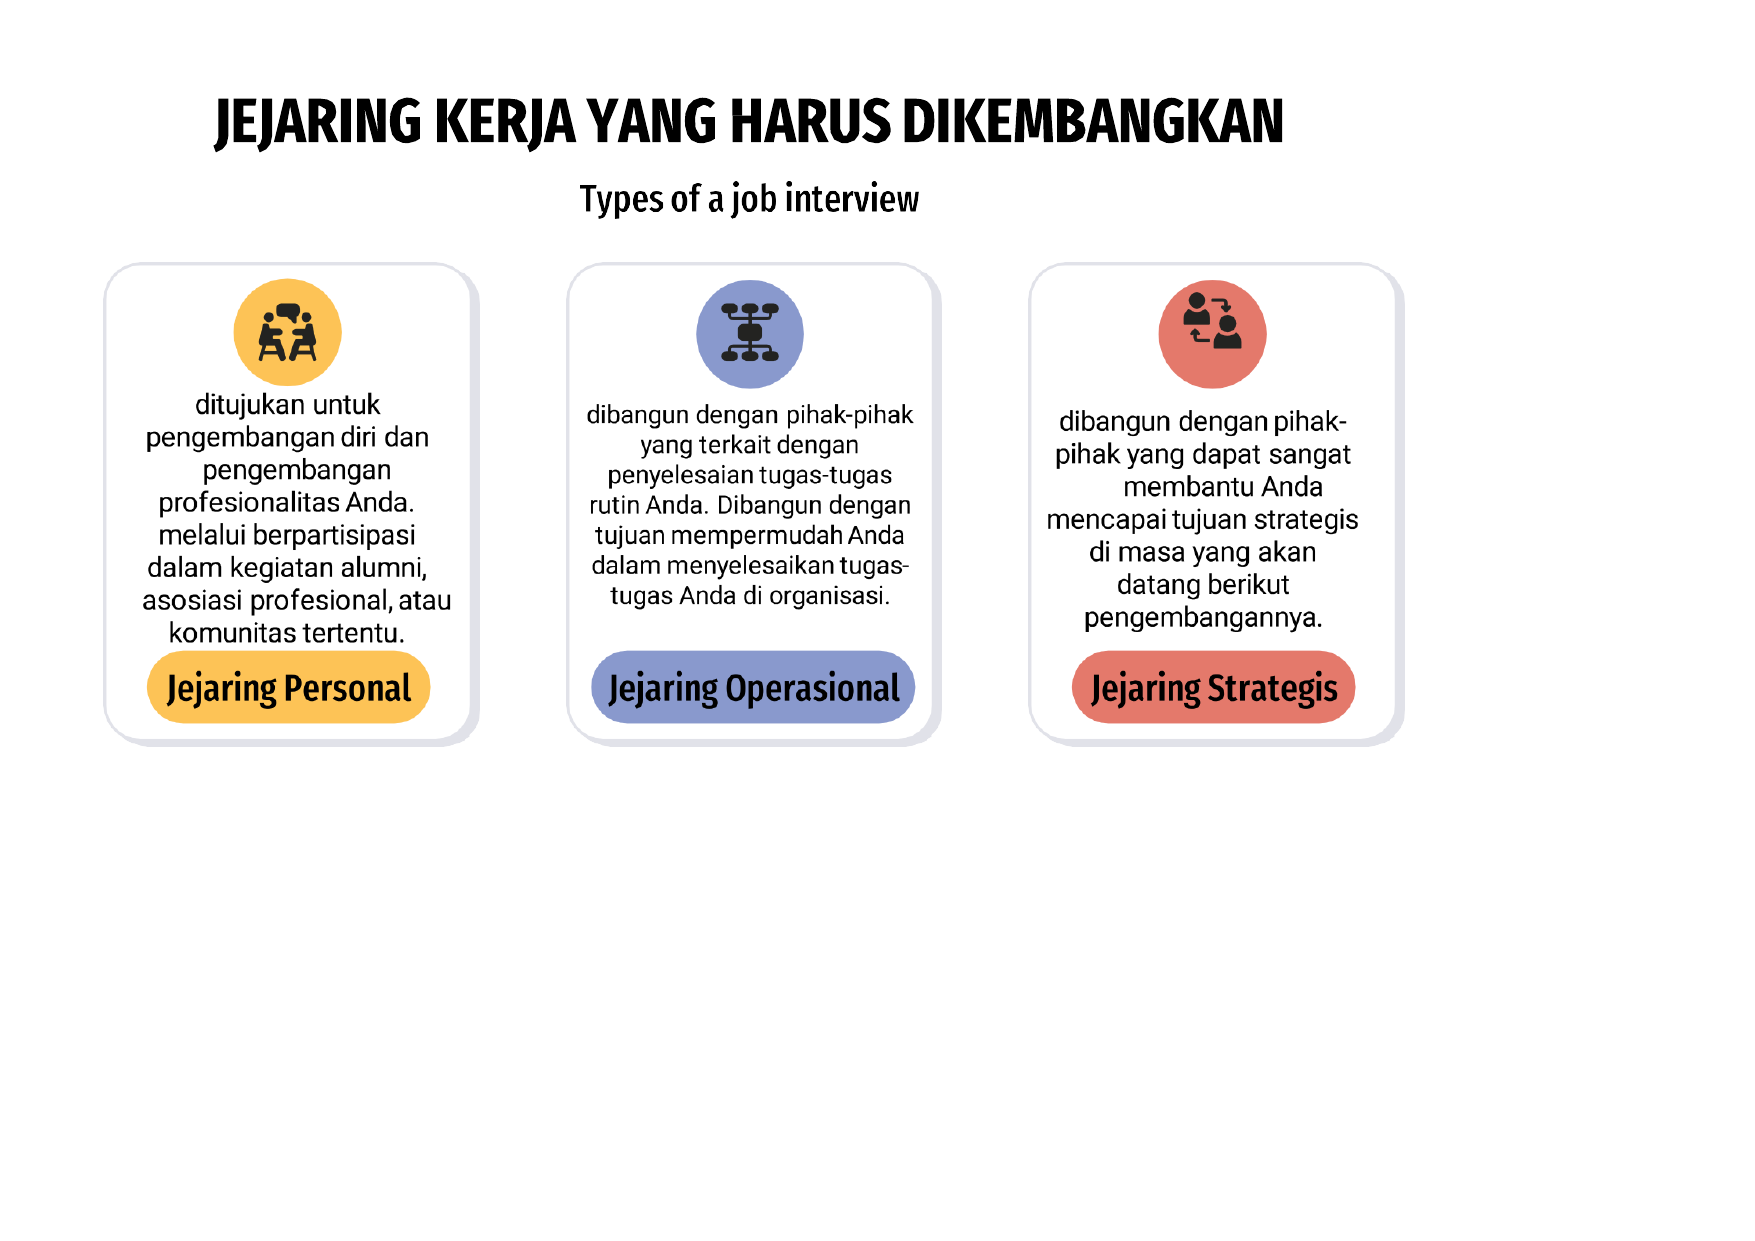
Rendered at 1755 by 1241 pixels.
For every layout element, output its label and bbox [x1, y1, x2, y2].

text_box [1014, 98, 1054, 143]
text_box [1153, 97, 1184, 144]
text_box [498, 98, 542, 153]
text_box [954, 98, 987, 143]
text_box [308, 98, 339, 143]
text_box [1253, 98, 1283, 143]
text_box [798, 98, 829, 143]
text_box [732, 98, 761, 143]
picture [566, 262, 943, 747]
text_box [1086, 98, 1119, 143]
text_box [586, 98, 619, 143]
text_box [273, 98, 307, 143]
text_box [1120, 98, 1150, 143]
text_box [617, 98, 651, 143]
text_box [470, 98, 494, 143]
text_box [437, 98, 469, 143]
text_box [652, 98, 681, 143]
text_box [1188, 98, 1252, 143]
text_box [938, 98, 949, 143]
text_box [389, 97, 420, 144]
text_box [732, 98, 743, 115]
picture [1028, 262, 1405, 747]
text_box [861, 97, 891, 144]
picture [580, 180, 777, 220]
text_box [233, 98, 257, 143]
text_box [684, 97, 715, 144]
text_box [786, 180, 920, 212]
text_box [904, 98, 935, 143]
text_box [988, 98, 1012, 143]
text_box [340, 98, 351, 143]
text_box [257, 98, 273, 153]
picture [103, 262, 480, 747]
text_box [1057, 98, 1086, 143]
text_box [357, 98, 386, 143]
text_box [543, 98, 577, 143]
text_box [763, 98, 797, 143]
text_box [830, 98, 860, 144]
text_box [213, 98, 229, 153]
